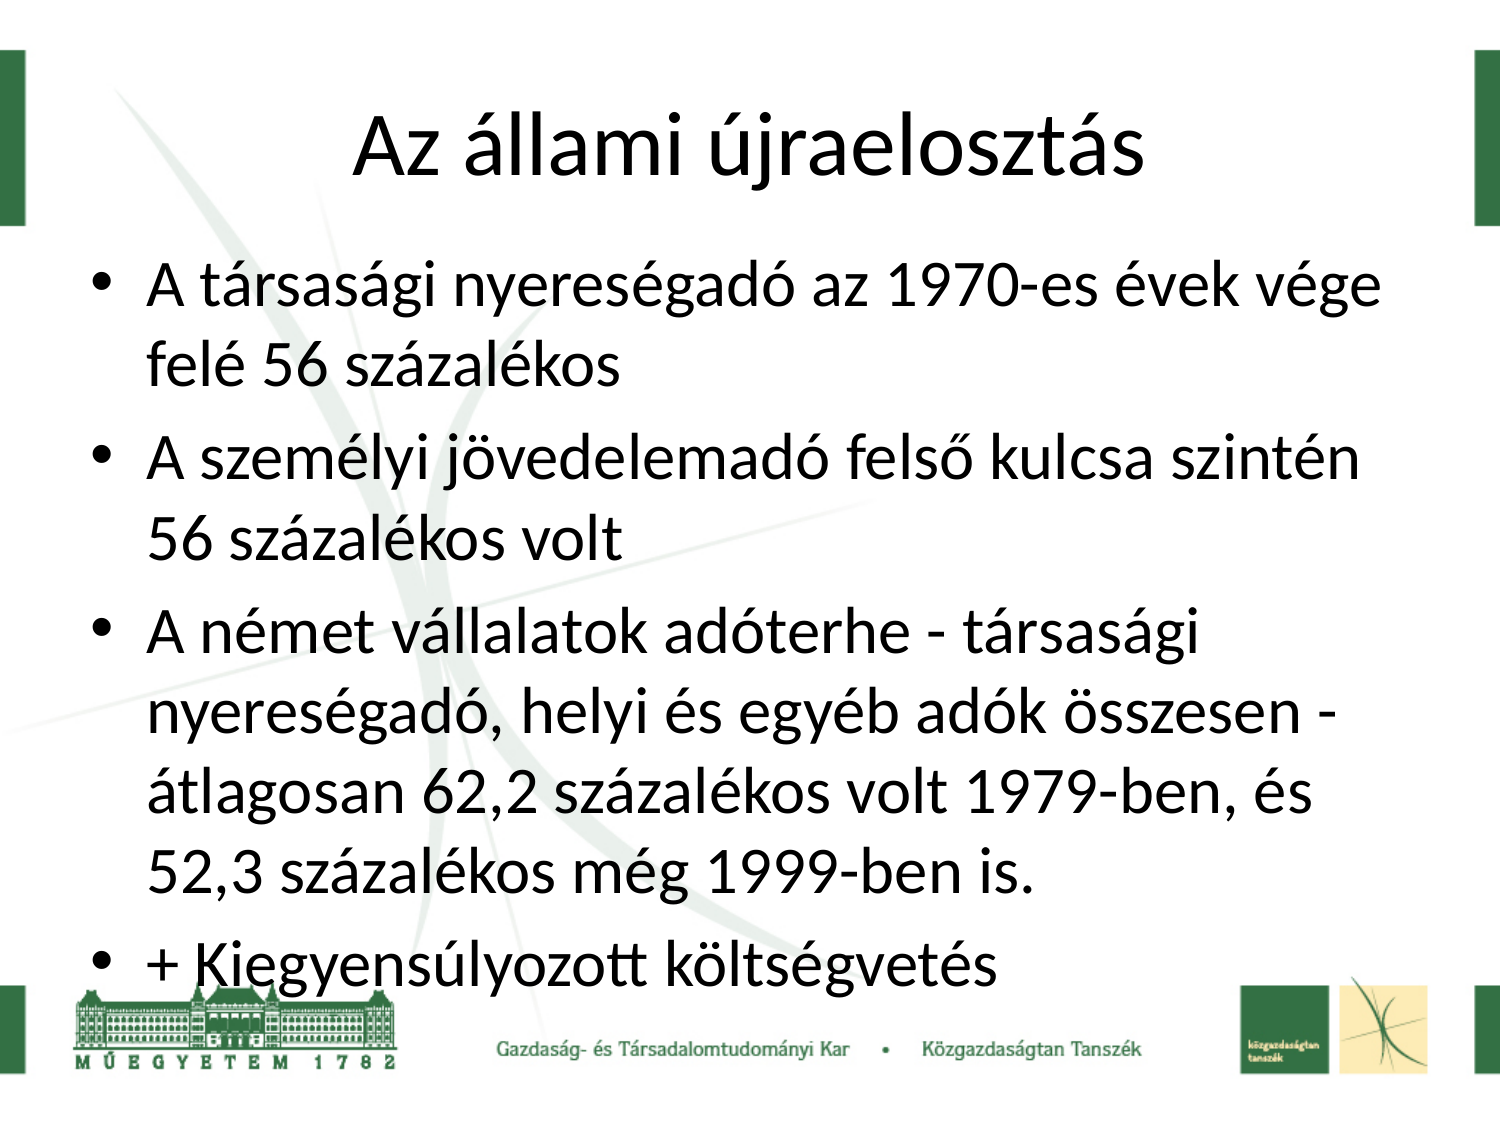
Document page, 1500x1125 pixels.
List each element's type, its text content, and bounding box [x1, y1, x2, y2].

list A társasági nyereségadó az 1970-es évek vége felé 56 százalékos A személyi jövedelemadó felső kulcsa szintén 56 százalékos volt A német vállalatok adóterhe - társasági nyereségadó, helyi és egyéb adók összesen - átlagosan 62,2 százalékos volt 1979-ben, és 52,3 százalékos még 1999-ben is. + Kiegyensúlyozott költségvetés [74, 232, 1426, 1006]
picture [0, 0, 1500, 1125]
title Az állami újraelosztás [74, 44, 1426, 232]
